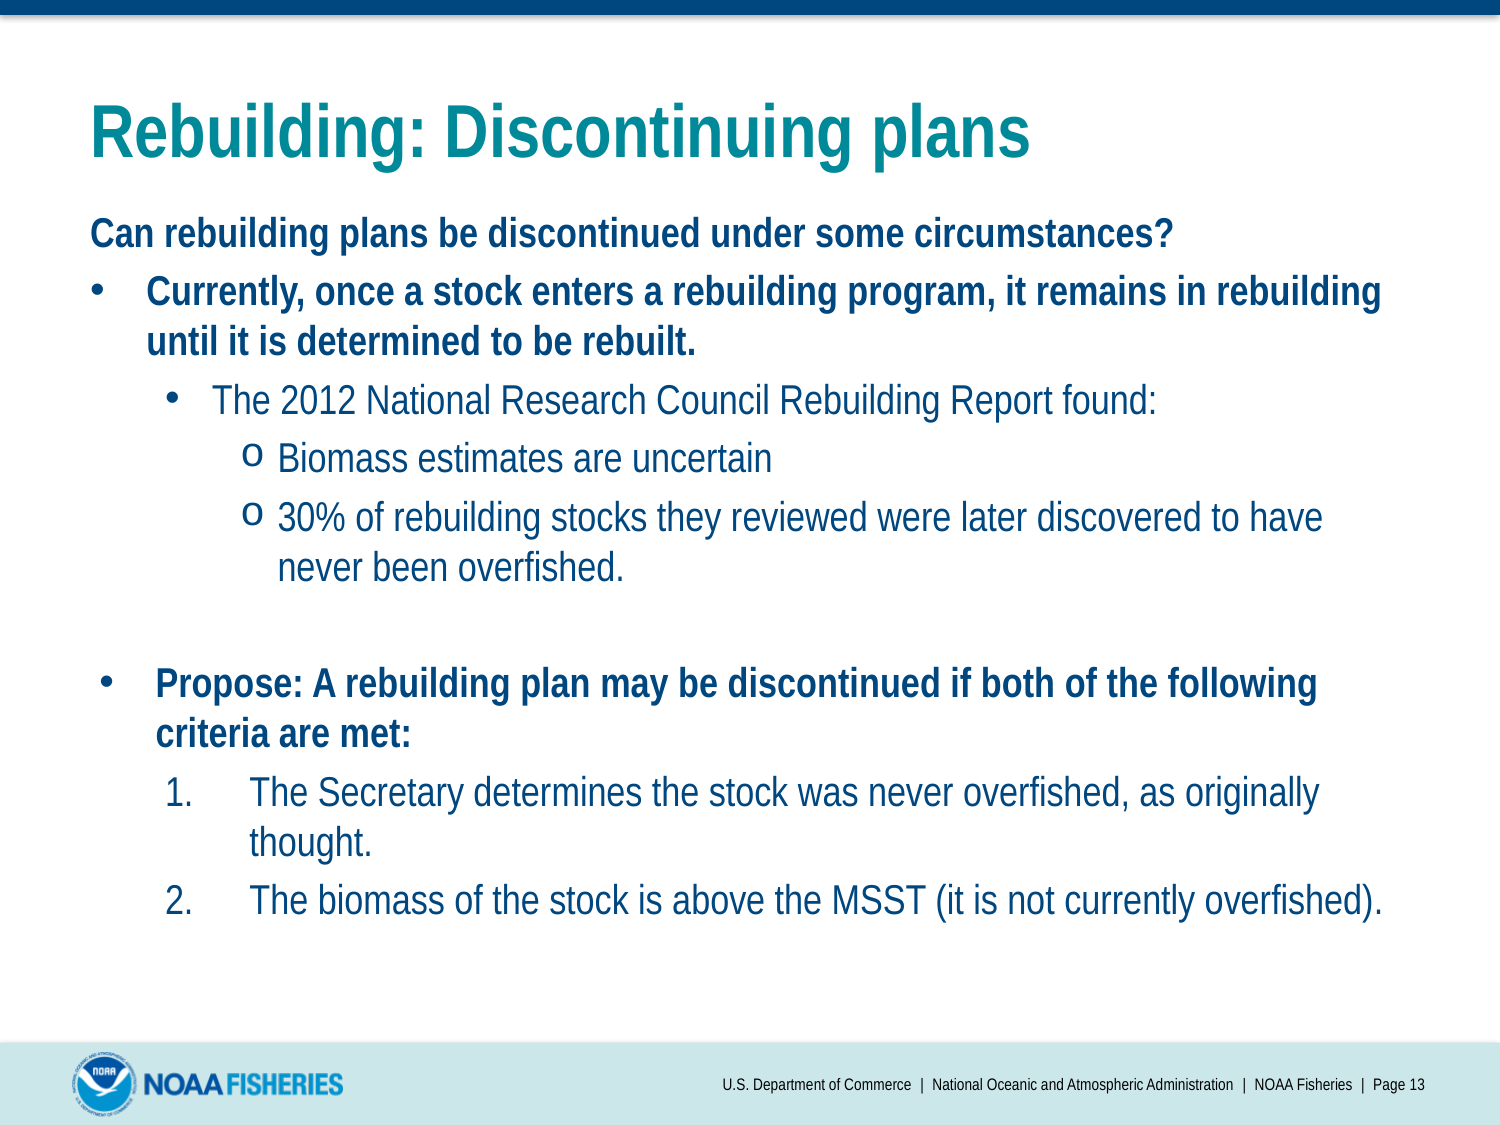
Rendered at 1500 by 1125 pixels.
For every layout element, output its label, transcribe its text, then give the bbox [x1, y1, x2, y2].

picture [334, 1077, 343, 1085]
slide_number U.S. Department of Commerce | National Oceanic and Atmospheric Administration | NOAA Fisheries | Page 13 [375, 1042, 1425, 1125]
picture [72, 1052, 343, 1117]
list Can rebuilding plans be discontinued under some circumstances? Currently, once a stock enters a rebuilding program, it remains in rebuilding until it is determined to be rebuilt. The 2012 National Research Council Rebuilding Report found: Biomass estimates are uncertain 30% of rebuilding stocks they reviewed were later discovered to have never been overfished. Propose: A rebuilding plan may be discontinued if both of the following criteria are met: The Secretary determines the stock was never overfished, as originally thought. The biomass of the stock is above the MSST (it is not currently overfished). [75, 198, 1425, 941]
title Rebuilding: Discontinuing plans [75, 75, 1425, 186]
